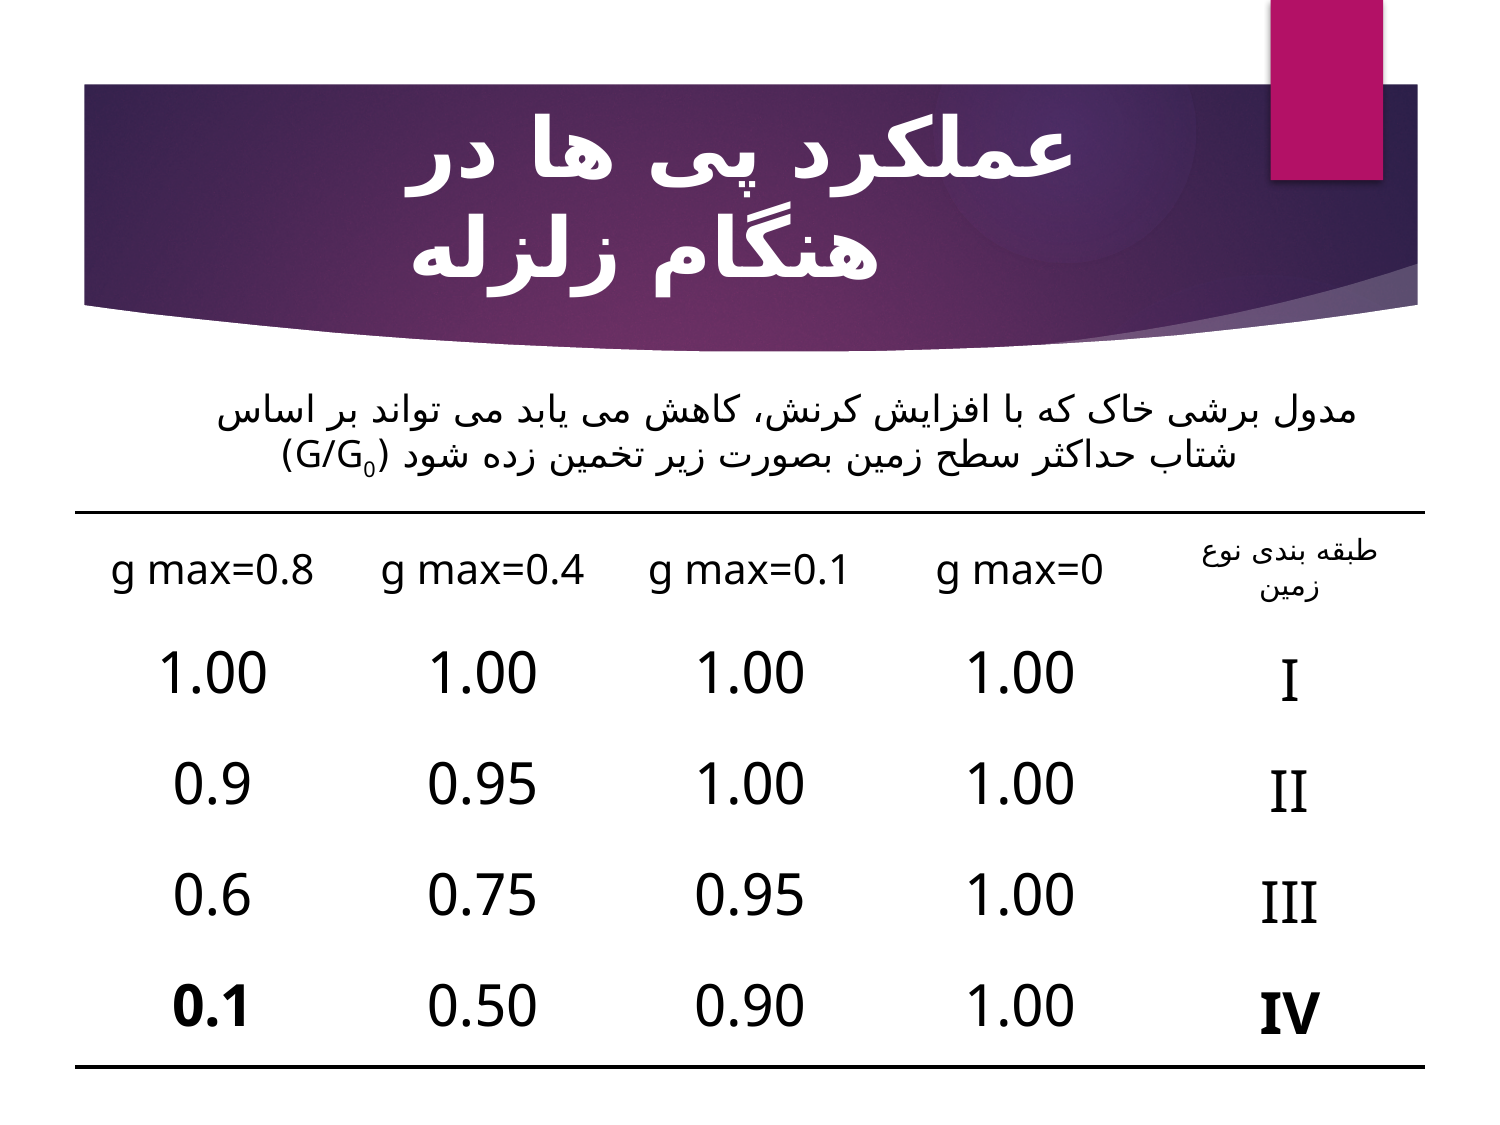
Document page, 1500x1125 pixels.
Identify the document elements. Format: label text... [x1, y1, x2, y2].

table_header g max=0.4 [350, 514, 615, 623]
table_cell 1.00 [885, 734, 1155, 845]
title عملکرد پی ها در هنگام زلزله [393, 99, 1182, 288]
table_header g max=0.8 [75, 514, 350, 623]
table_cell 1.00 [615, 734, 885, 845]
table_cell 1.00 [885, 845, 1155, 956]
table_cell 0.95 [350, 734, 615, 845]
table_cell 1.00 [350, 623, 615, 734]
table_cell 0.9 [75, 734, 350, 845]
table_header g max=0 [885, 514, 1155, 623]
table_cell II [1155, 734, 1425, 845]
table_header طبقه بندی نوع زمين [1155, 514, 1425, 623]
table_cell 0.1 [75, 956, 350, 1065]
table_cell 1.00 [75, 623, 350, 734]
table_cell III [1155, 845, 1425, 956]
table_cell 0.90 [615, 956, 885, 1065]
table_cell 0.75 [350, 845, 615, 956]
list مدول برشی خاک که با افزايش کرنش، کاهش می يابد می تواند بر اساس شتاب حداکثر سطح زمين بصورت زير تخمين زده شود (G/G0) [187, 377, 1388, 488]
table_cell IV [1155, 956, 1425, 1065]
table_cell 1.00 [885, 956, 1155, 1065]
table_cell I [1155, 623, 1425, 734]
table_cell 0.50 [350, 956, 615, 1065]
table_cell 1.00 [615, 623, 885, 734]
table_cell 1.00 [885, 623, 1155, 734]
table_cell 0.6 [75, 845, 350, 956]
table_header g max=0.1 [615, 514, 885, 623]
table_cell 0.95 [615, 845, 885, 956]
